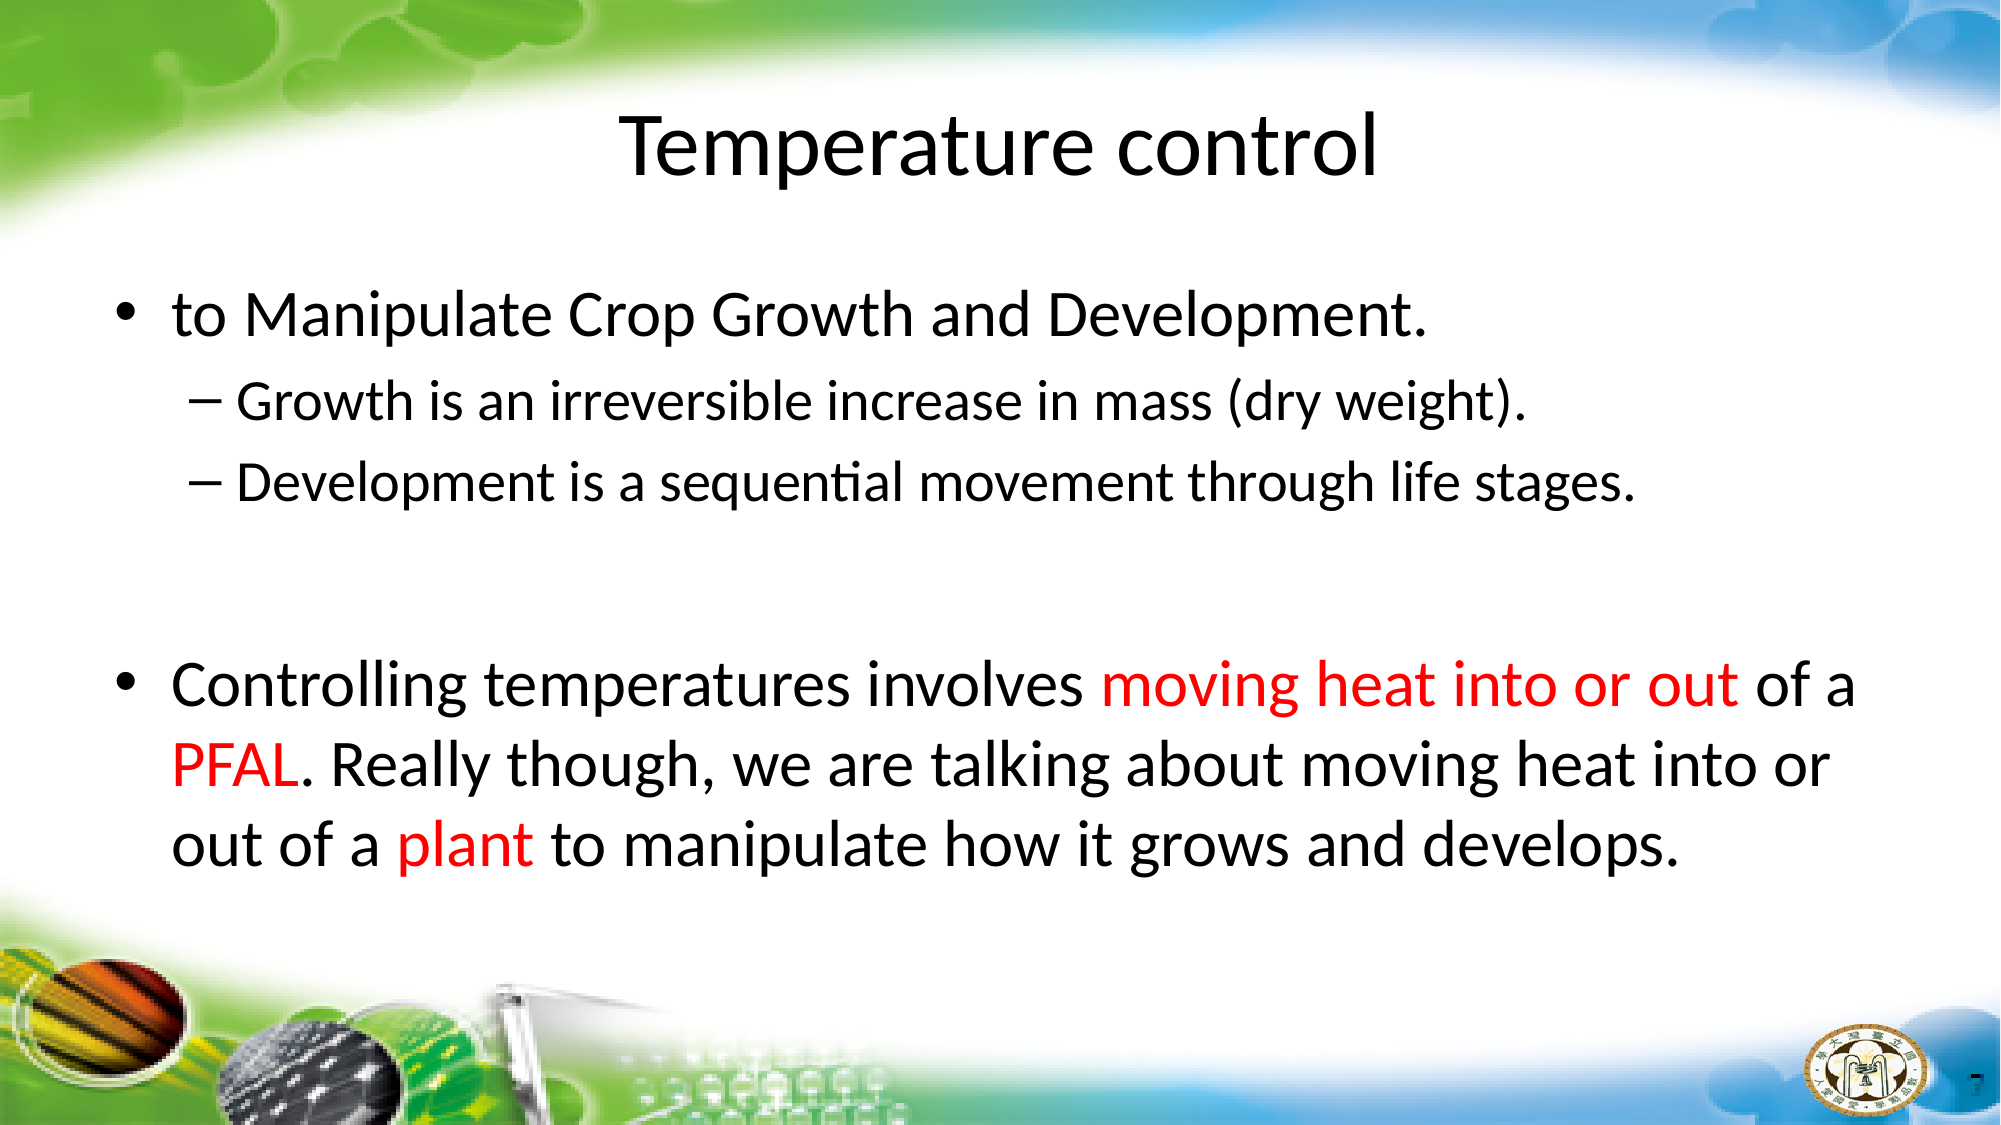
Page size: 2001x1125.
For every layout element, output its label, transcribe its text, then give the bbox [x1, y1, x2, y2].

title Temperature control [99, 45, 1900, 233]
list to Manipulate Crop Growth and Development. Growth is an irreversible increase in mass (dry weight). Development is a sequential movement through life stages. Controlling temperatures involves moving heat into or out of a PFAL. Really though, we are talking about moving heat into or out of a plant to manipulate how it grows and develops. [99, 262, 1900, 1005]
picture [0, 0, 2001, 1125]
